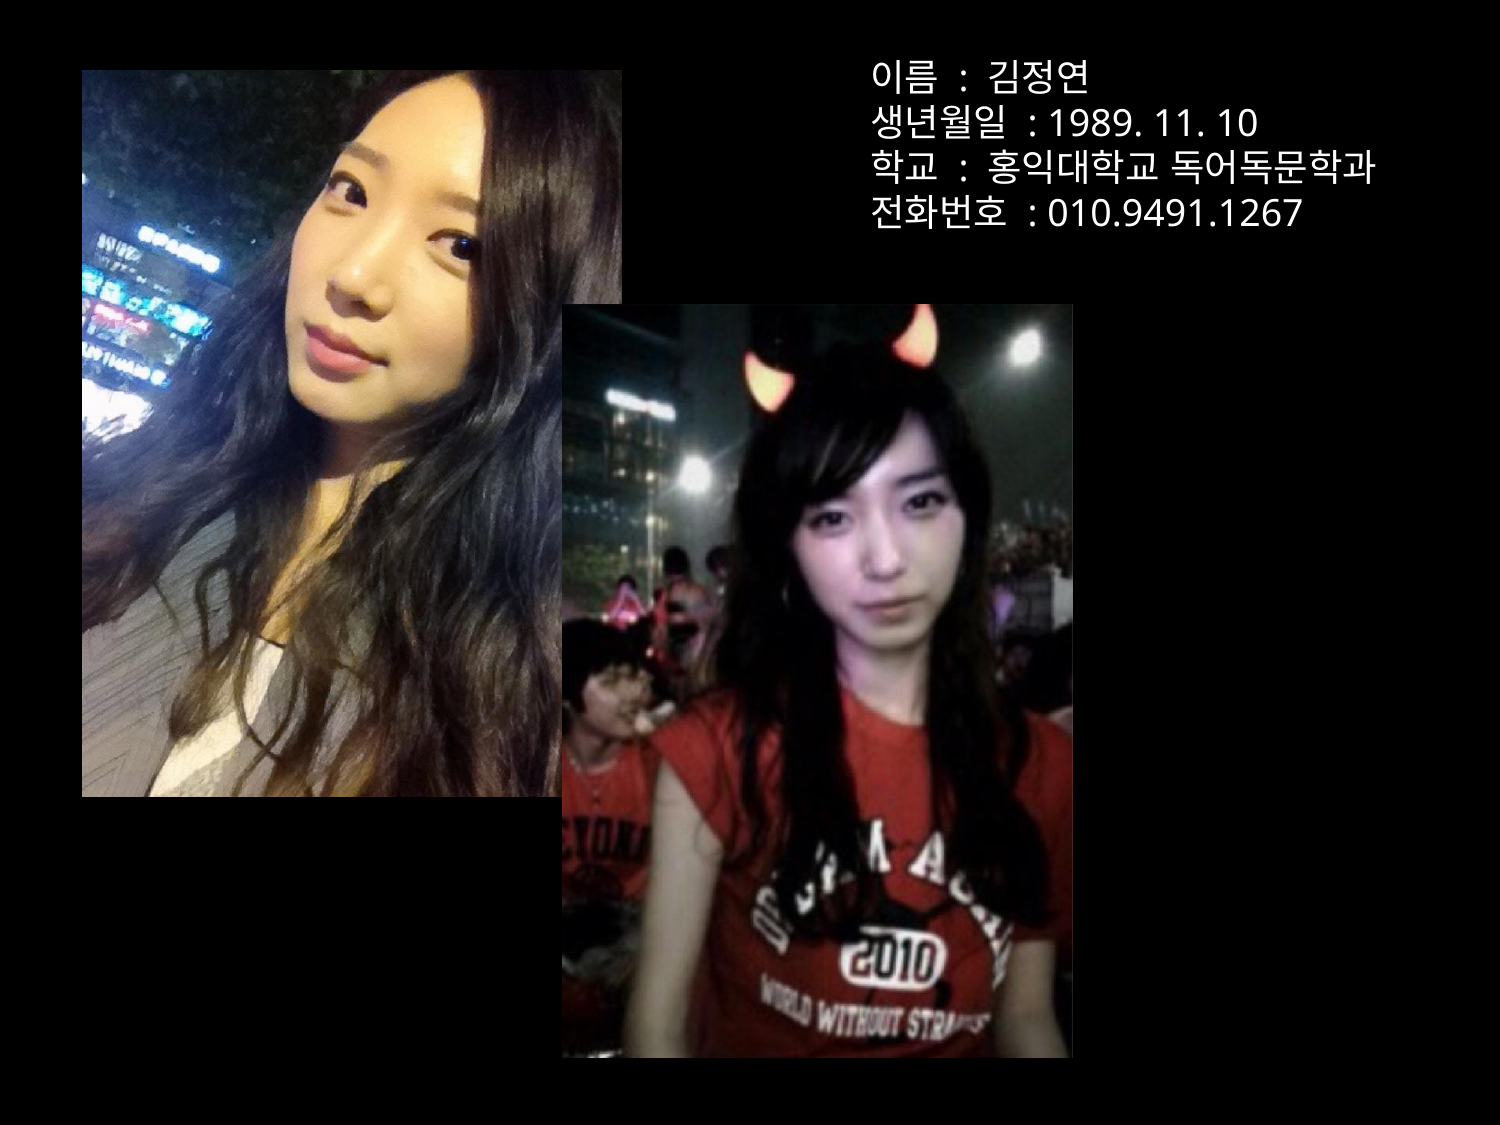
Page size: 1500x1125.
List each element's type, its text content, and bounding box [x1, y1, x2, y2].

picture [81, 70, 1073, 1058]
text_box 이름 : 김정연 생년월일 : 1989. 11. 10 학교 : 홍익대학교 독어독문학과 전화번호 : 010.9491.1267 [855, 46, 1430, 332]
